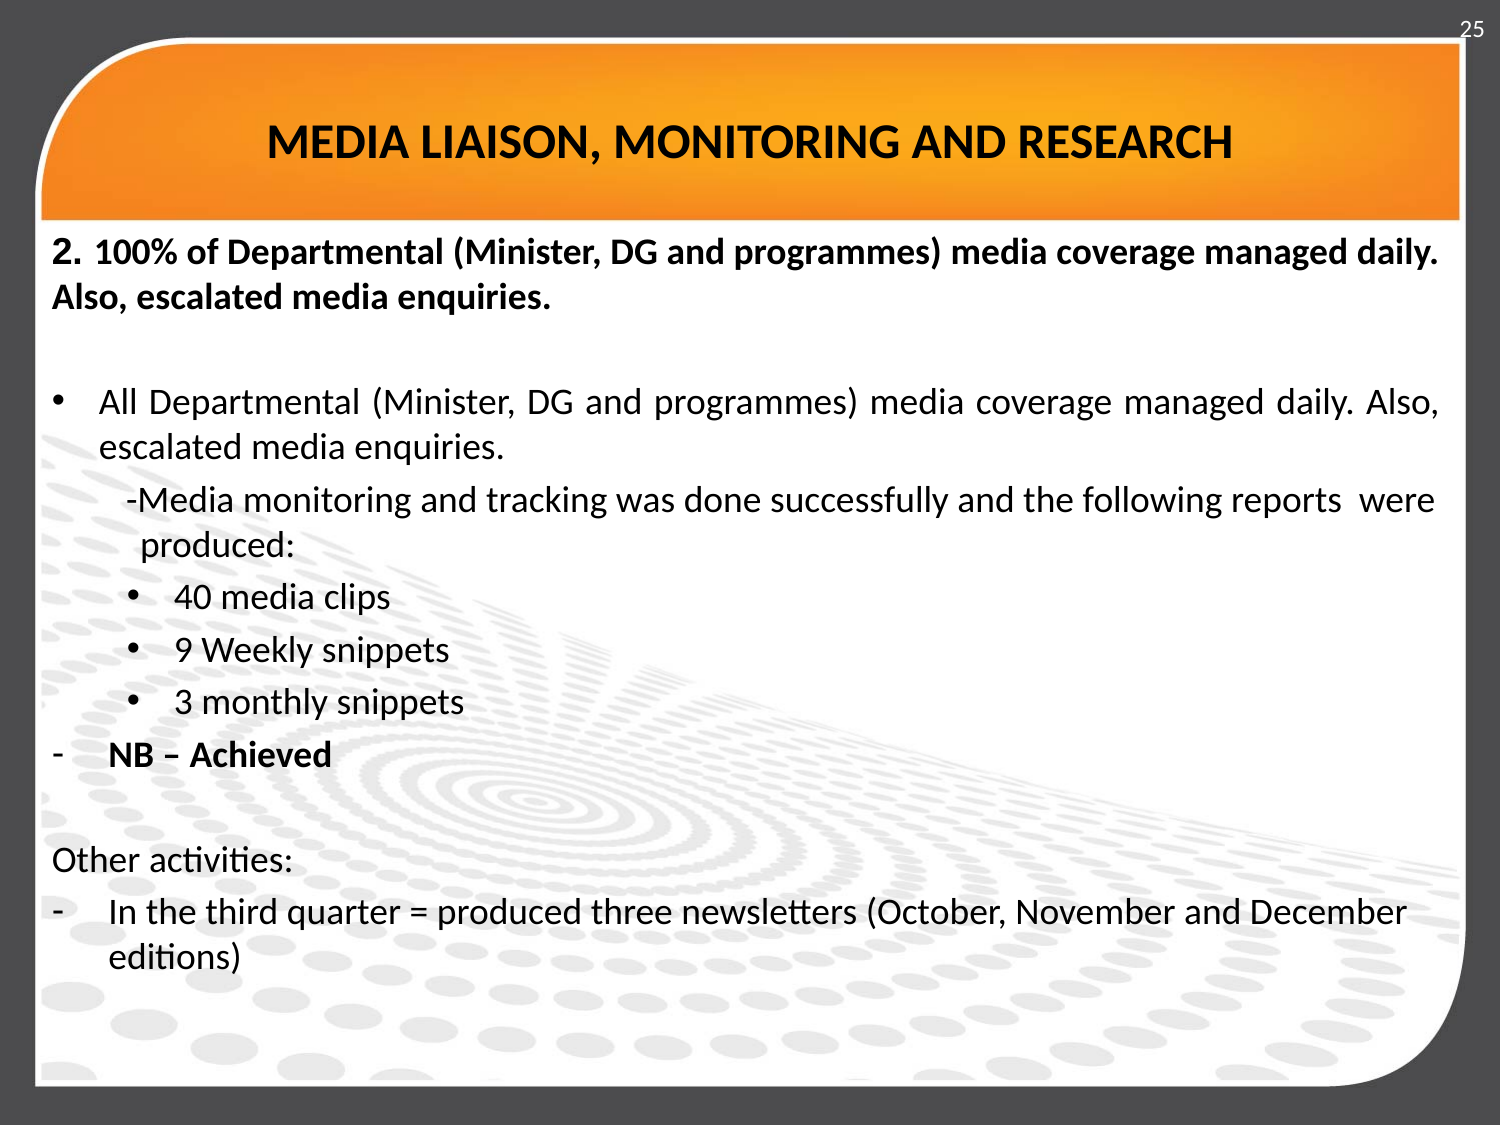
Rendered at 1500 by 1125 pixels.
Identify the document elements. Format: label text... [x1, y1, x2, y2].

picture [0, 0, 1500, 1125]
slide_number 25 [1149, 0, 1500, 58]
title MEDIA LIAISON, MONITORING AND RESEARCH [75, 45, 1425, 219]
list 2. 100% of Departmental (Minister, DG and programmes) media coverage managed daily. Also, escalated media enquiries. All Departmental (Minister, DG and programmes) media coverage managed daily. Also, escalated media enquiries. -Media monitoring and tracking was done successfully and the following reports were produced: 40 media clips 9 Weekly snippets 3 monthly snippets NB – Achieved Other activities: In the third quarter = produced three newsletters (October, November and December editions) [36, 219, 1456, 1082]
